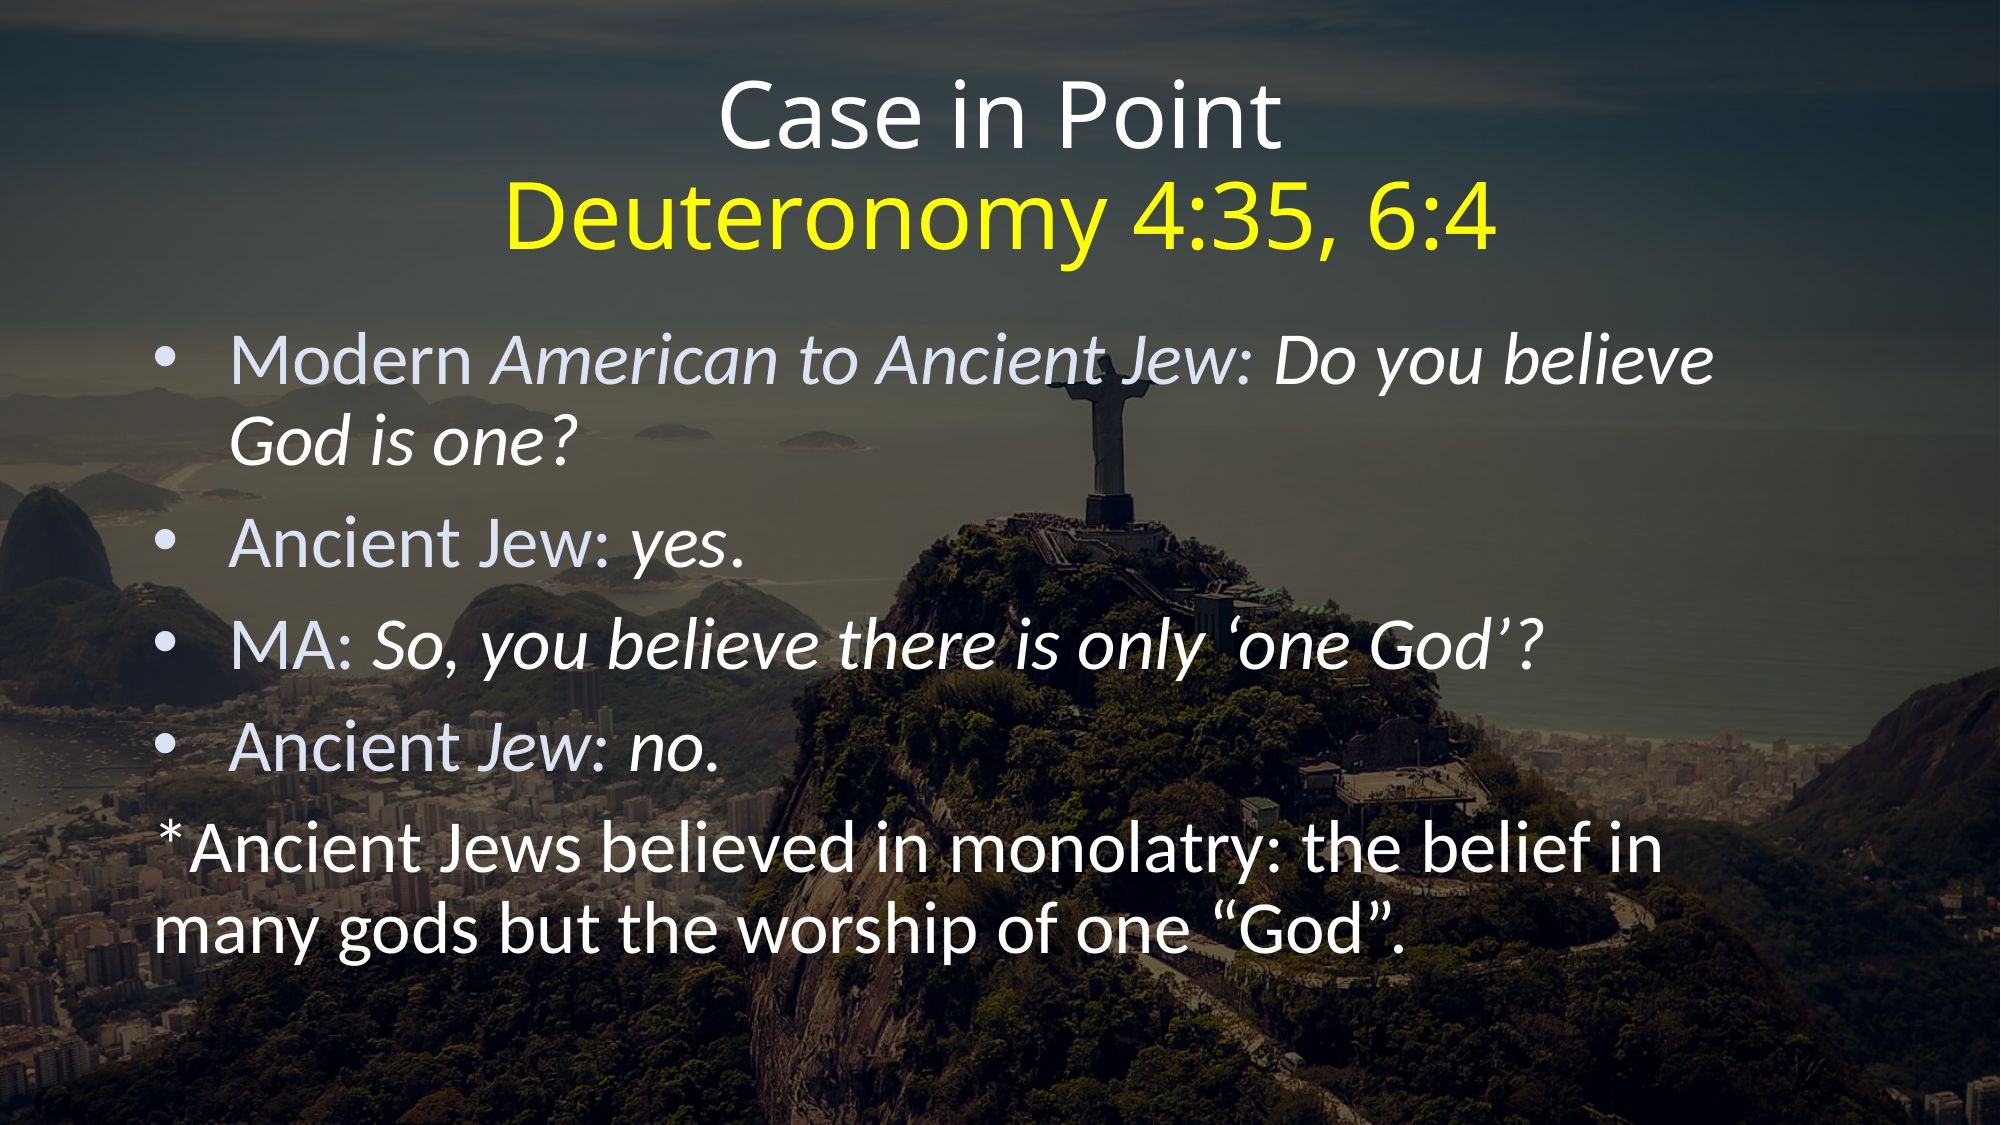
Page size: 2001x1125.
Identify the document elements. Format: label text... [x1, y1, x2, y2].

list Modern American to Ancient Jew: Do you believe God is one? Ancient Jew: yes. MA: So, you believe there is only ‘one God’? Ancient Jew: no. *Ancient Jews believed in monolatry: the belief in many gods but the worship of one “God”. [137, 312, 1863, 1014]
title Case in Point Deuteronomy 4:35, 6:4 [137, 59, 1863, 278]
picture [0, 0, 2000, 1125]
